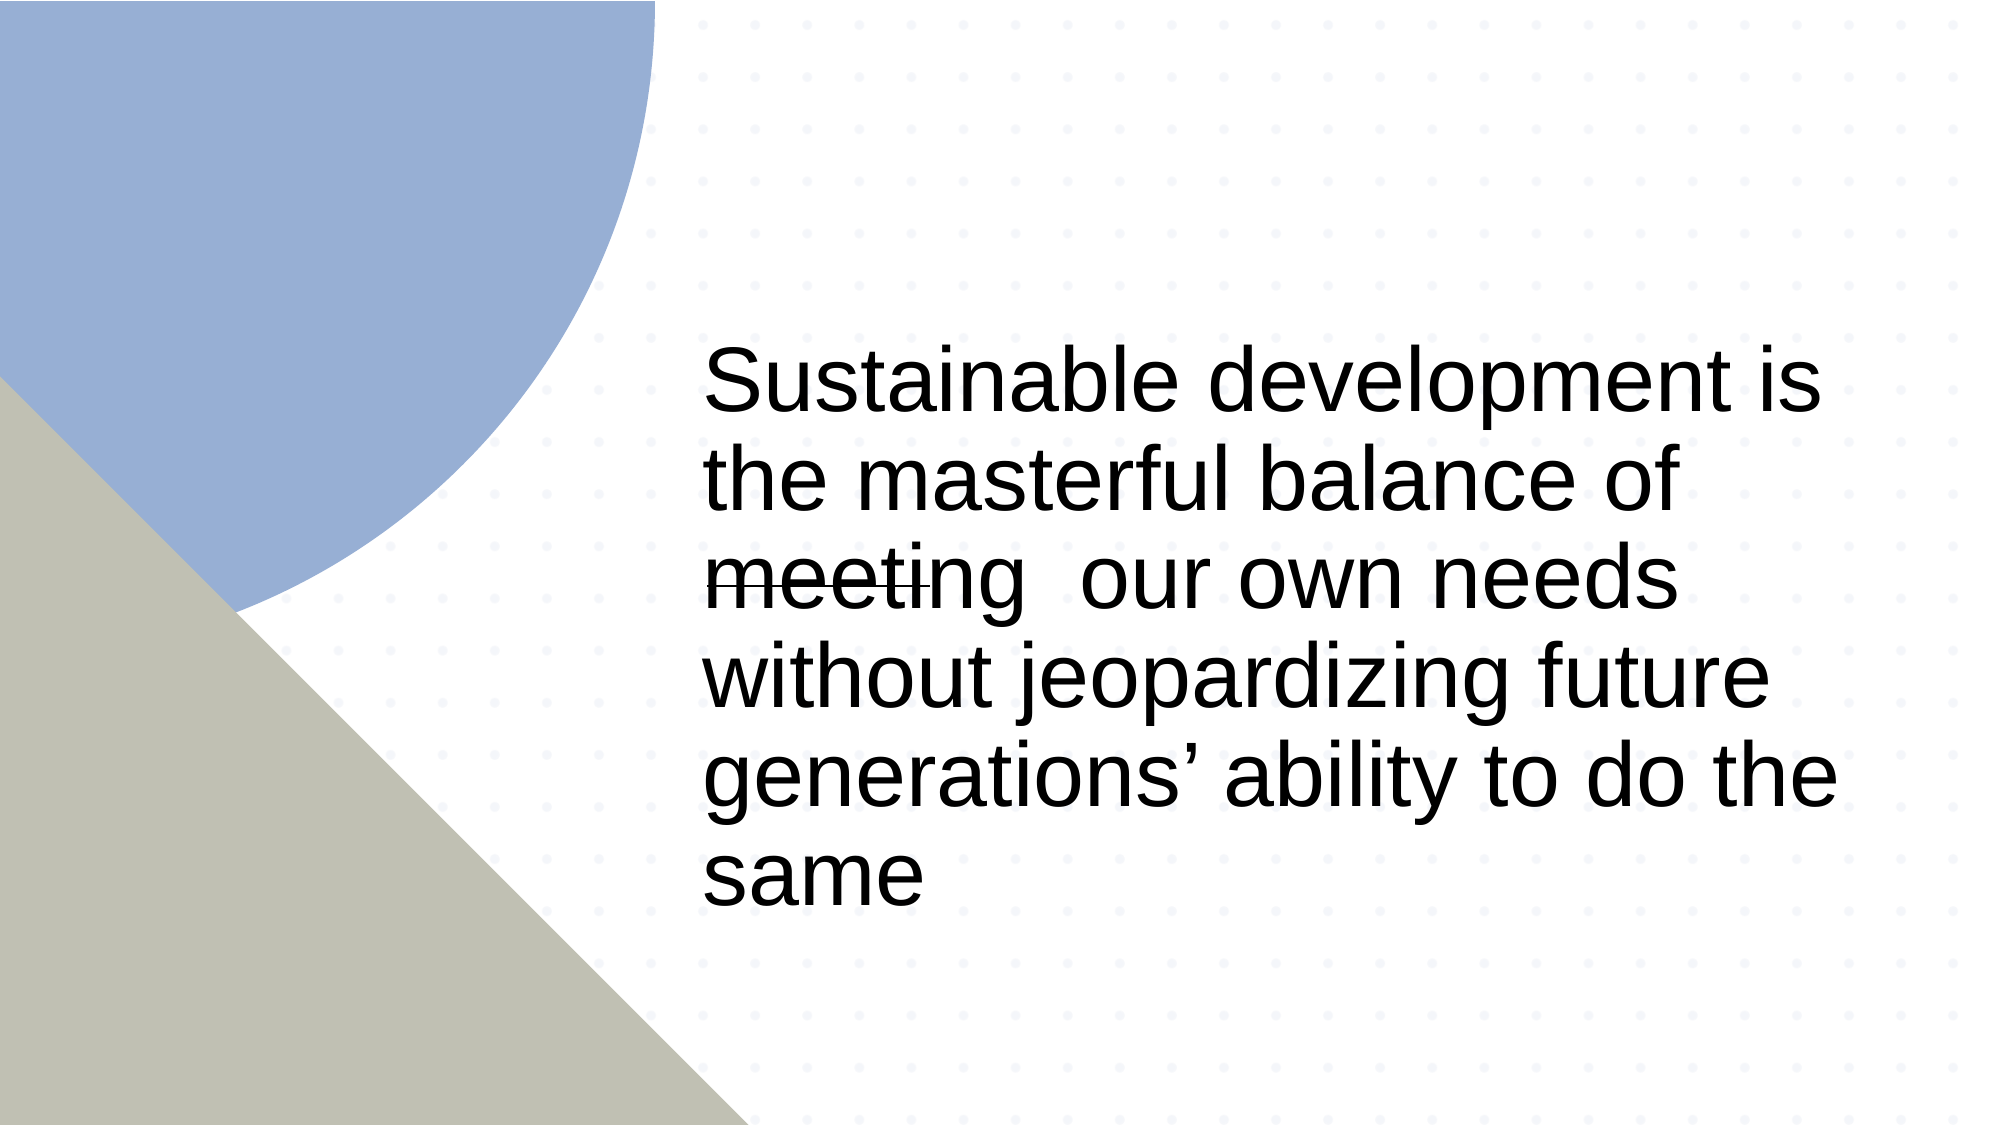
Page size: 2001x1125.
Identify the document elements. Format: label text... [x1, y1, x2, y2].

list Sustainable development is the masterful balance of meeting our own needs without jeopardizing future generations’ ability to do the same [687, 324, 1903, 445]
picture [0, 0, 2000, 1125]
